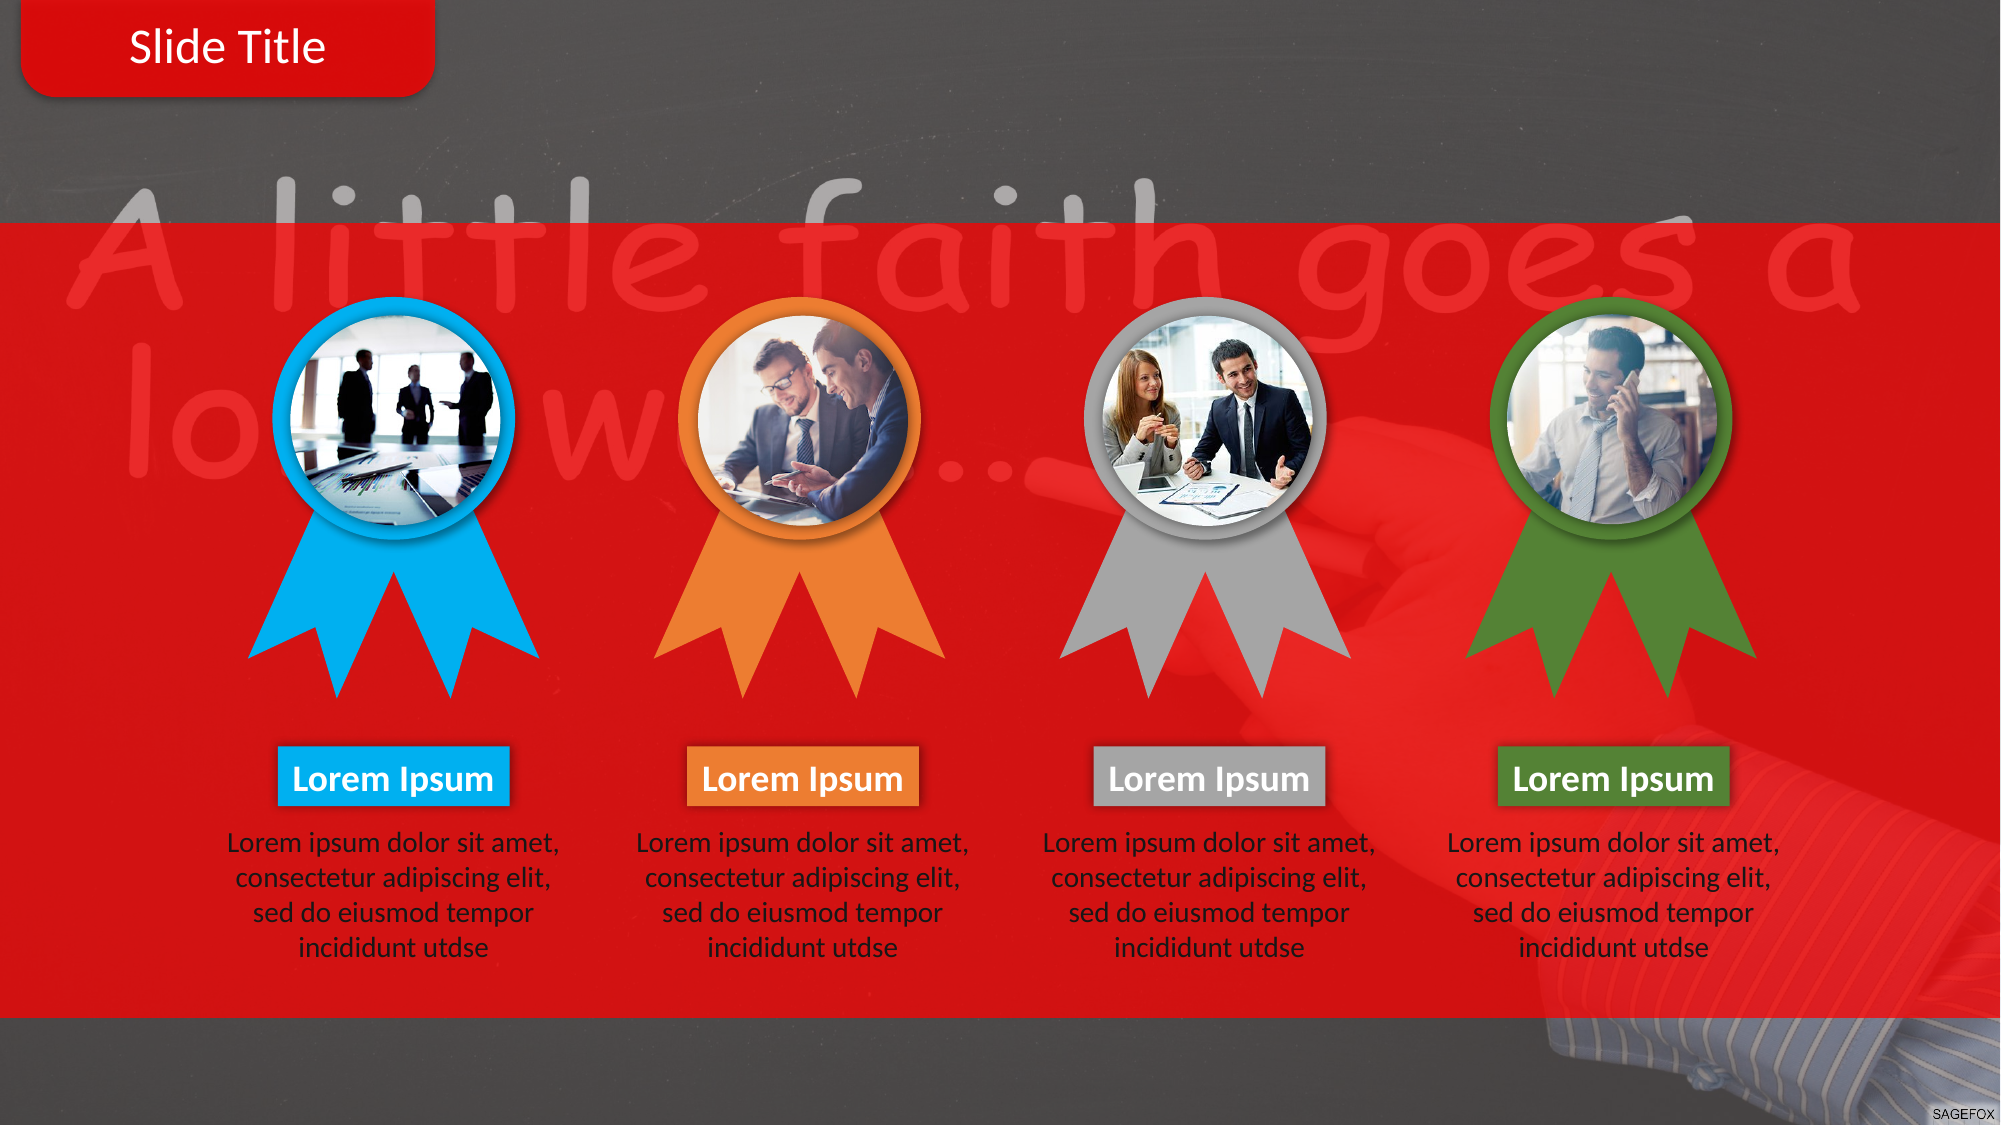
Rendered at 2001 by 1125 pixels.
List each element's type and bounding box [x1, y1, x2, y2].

text_box [1437, 746, 1791, 965]
text_box [626, 746, 980, 965]
text_box [1088, 301, 1315, 478]
text_box [277, 301, 503, 479]
text_box [294, 442, 494, 690]
text_box [1105, 442, 1305, 690]
text_box [1494, 301, 1726, 479]
text_box [682, 301, 900, 478]
picture [1929, 1108, 1997, 1125]
text_box [217, 746, 571, 965]
text_box [1505, 313, 1719, 458]
text_box [1101, 314, 1314, 463]
text_box [0, 223, 2000, 1018]
text_box [696, 314, 910, 464]
text_box [1511, 442, 1711, 690]
text_box [699, 442, 900, 690]
text_box [289, 314, 502, 460]
text_box [20, 0, 436, 98]
text_box [1033, 746, 1386, 965]
